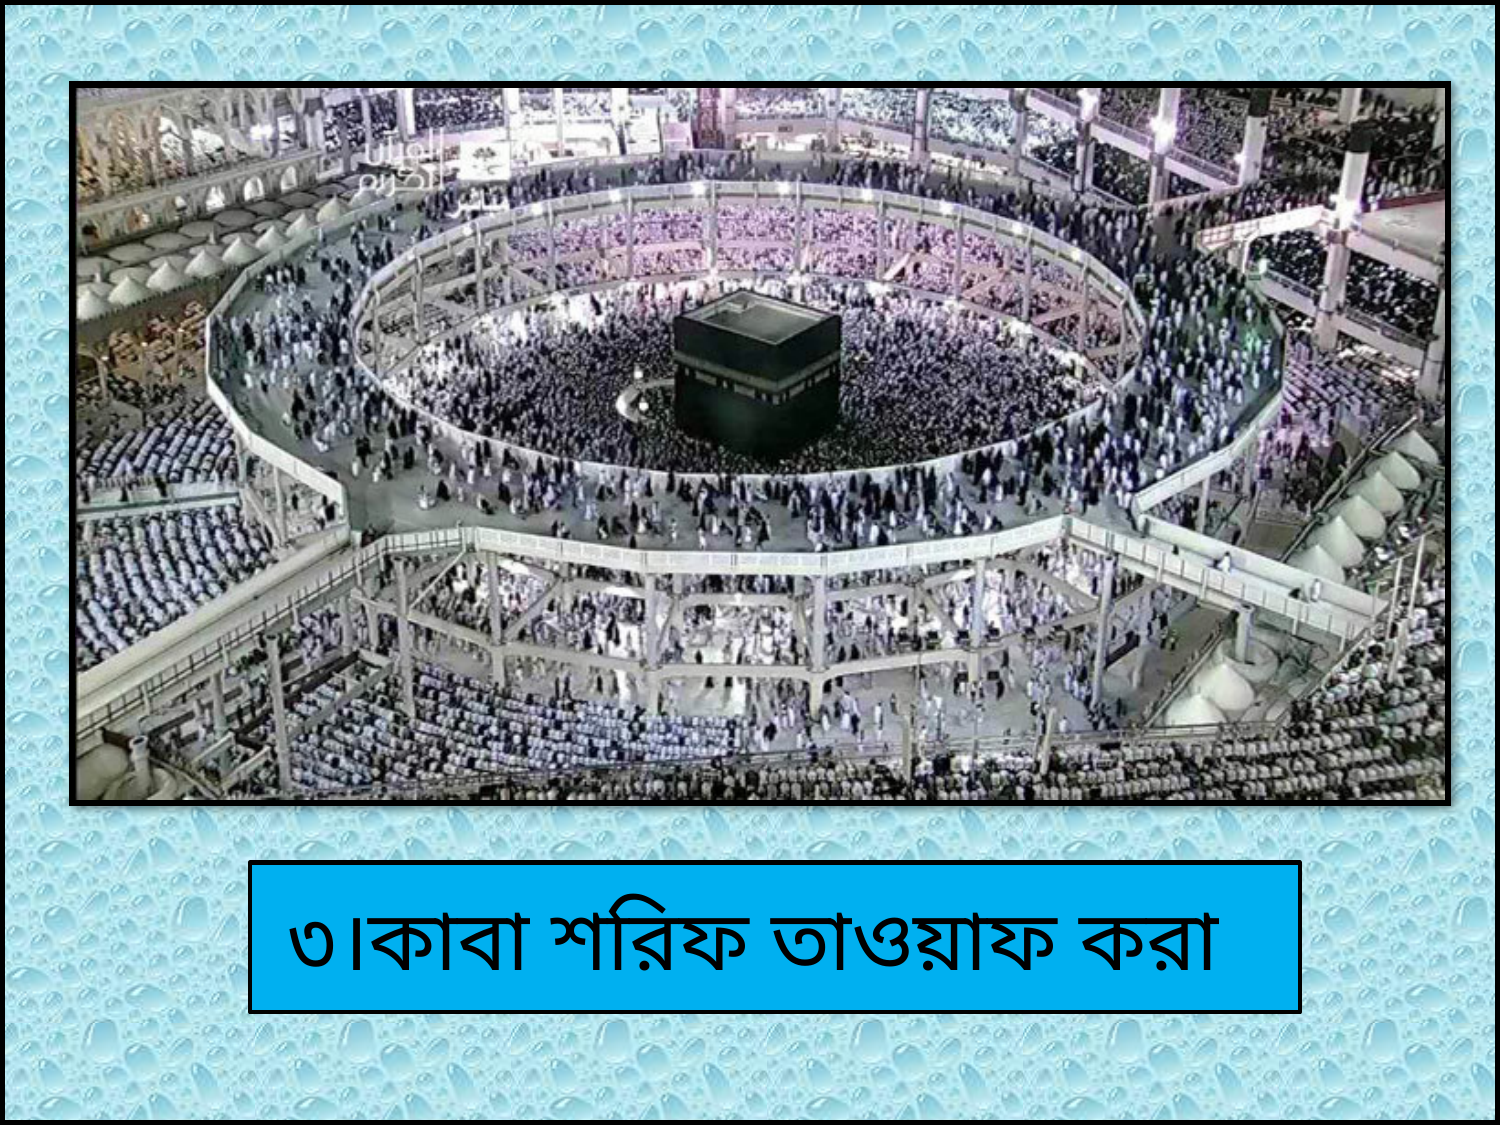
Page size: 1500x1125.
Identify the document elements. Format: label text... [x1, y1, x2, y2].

picture [74, 87, 1446, 801]
text_box [0, 0, 1500, 1125]
text_box ৩।কাবা শরিফ তাওয়াফ করা [248, 860, 1302, 1014]
